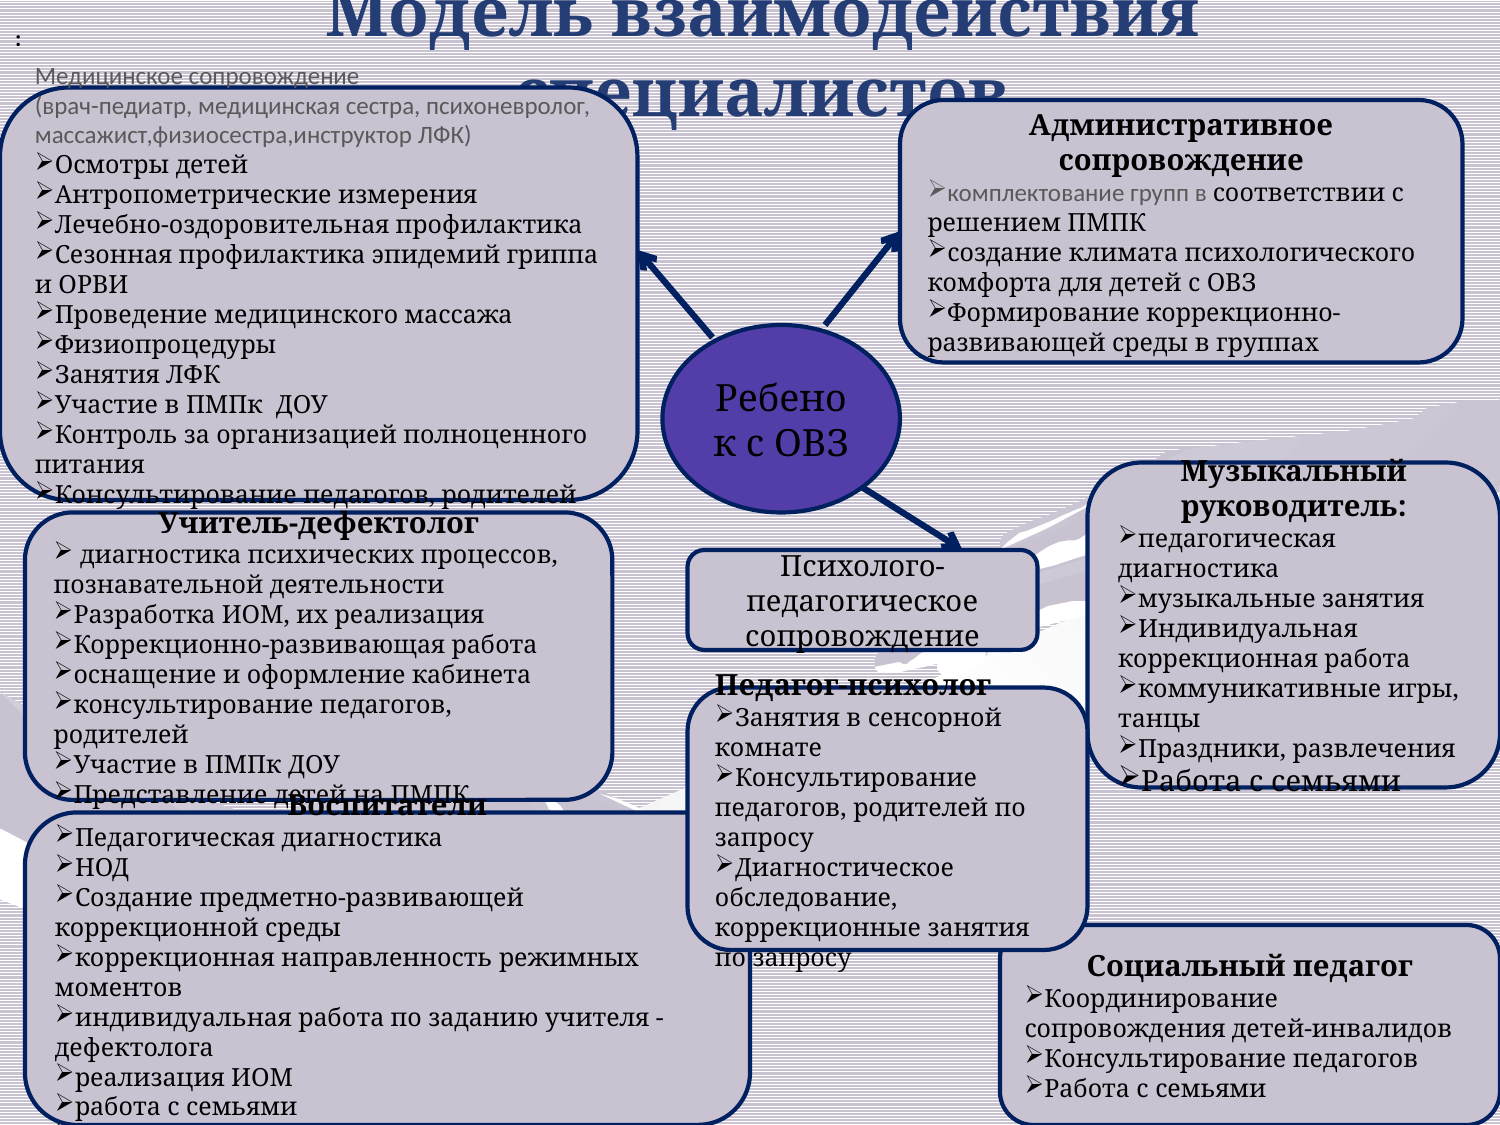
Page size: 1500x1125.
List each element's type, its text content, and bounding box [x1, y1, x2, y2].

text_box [637, 249, 713, 338]
text_box Ребенок с ОВЗ [660, 322, 903, 515]
text_box Учитель-дефектолог диагностика психических процессов, познавательной деятельности Разработка ИОМ, их реализация Коррекционно-развивающая работа оснащение и оформление кабинета консультирование педагогов, родителей Участие в ПМПк ДОУ Представление детей на ПМПК [22, 510, 615, 802]
text_box Музыкальный руководитель: педагогическая диагностика музыкальные занятия Индивидуальная коррекционная работа коммуникативные игры, танцы Праздники, развлечения Работа с семьями [1085, 460, 1500, 790]
title Модель взаимодействия специалистов [74, 0, 1451, 101]
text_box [824, 230, 901, 326]
text_box Социальный педагог Координирование сопровождения детей-инвалидов Консультирование педагогов Работа с семьями [997, 922, 1500, 1125]
text_box Педагог-психолог Занятия в сенсорной комнате Консультирование педагогов, родителей по запросу Диагностическое обследование, коррекционные занятия по запросу [685, 685, 1090, 953]
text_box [862, 487, 963, 551]
text_box Административное сопровождение комплектование групп в соответствии с решением ПМПК создание климата психологического комфорта для детей с ОВЗ Формирование коррекционно-развивающей среды в группах [897, 97, 1465, 365]
text_box : [0, 16, 37, 59]
text_box Психолого-педагогическое сопровождение [685, 547, 1040, 653]
text_box Медицинское сопровождение (врач-педиатр, медицинская сестра, психоневролог, массажист,физиосестра,инструктор ЛФК) Осмотры детей Антропометрические измерения Лечебно-оздоровительная профилактика Сезонная профилактика эпидемий гриппа и ОРВИ Проведение медицинского массажа Физиопроцедуры Занятия ЛФК Участие в ПМПк ДОУ Контроль за организацией полноценного питания Консультирование педагогов, родителей [0, 85, 640, 503]
text_box Воспитатели Педагогическая диагностика НОД Создание предметно-развивающей коррекционной среды коррекционная направленность режимных моментов индивидуальная работа по заданию учителя -дефектолога реализация ИОМ работа с семьями культурно - досуговая деятельность [22, 810, 753, 1125]
